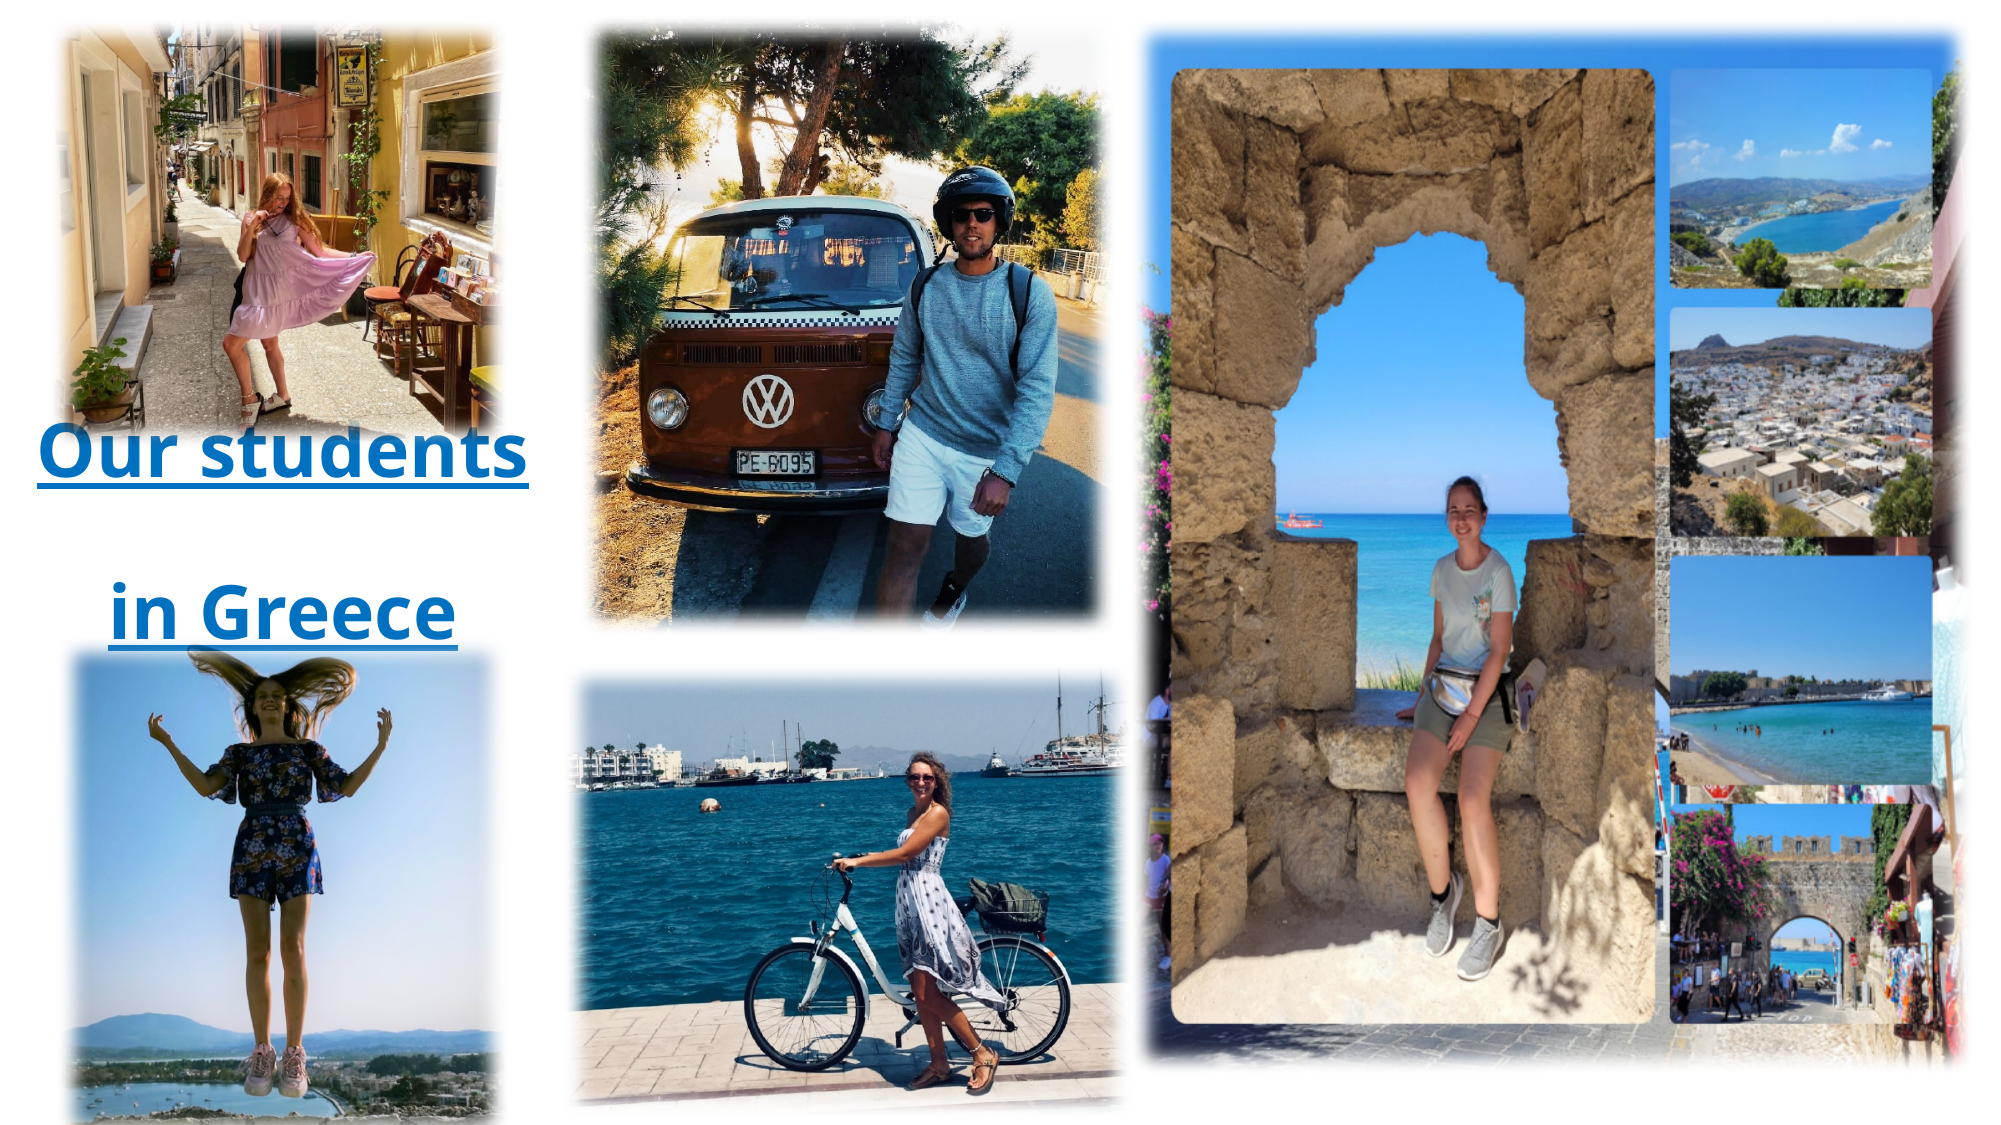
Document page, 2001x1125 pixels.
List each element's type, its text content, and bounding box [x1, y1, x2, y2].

picture [580, 15, 1115, 636]
picture [48, 18, 510, 449]
picture [56, 634, 509, 1125]
picture [562, 18, 1974, 1117]
title Our students in Greece [12, 448, 554, 621]
